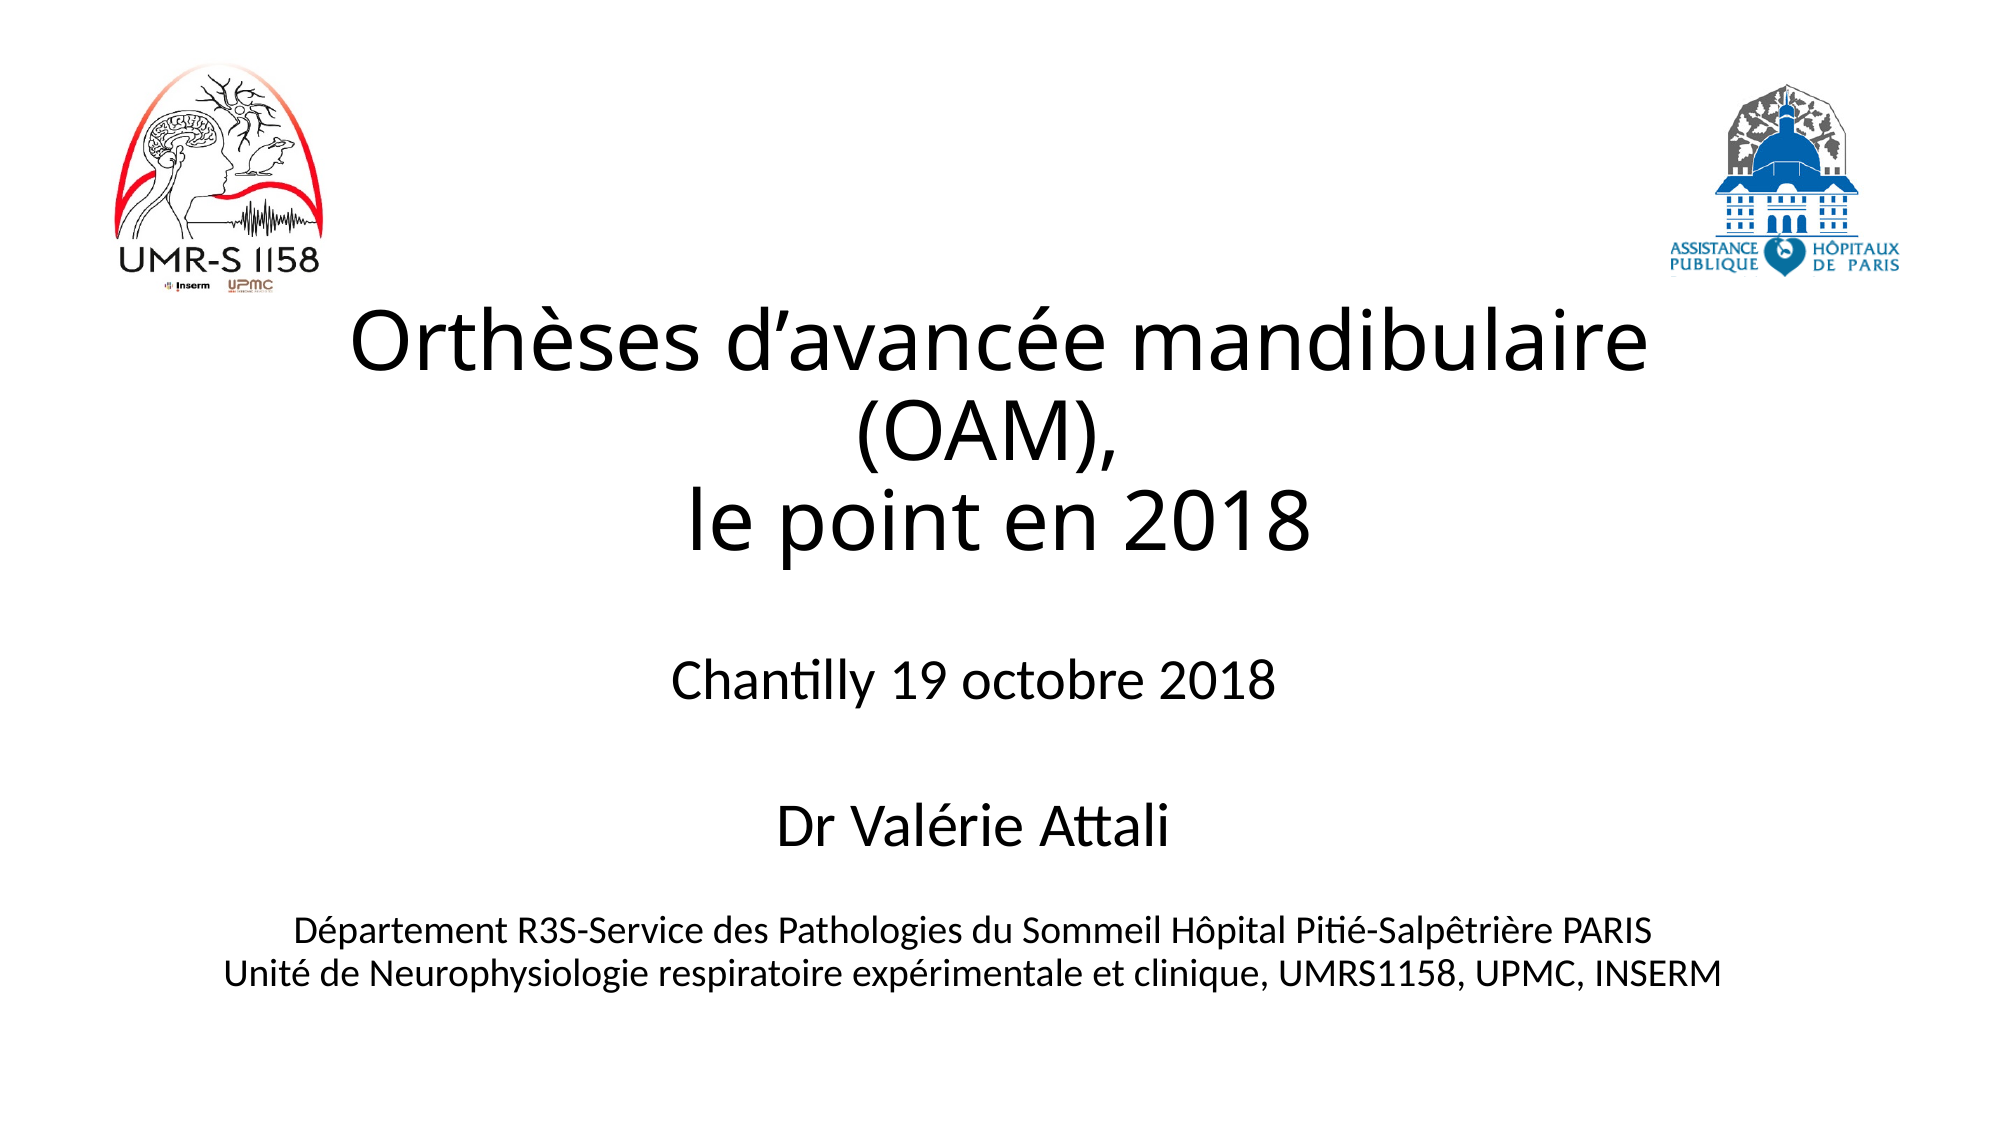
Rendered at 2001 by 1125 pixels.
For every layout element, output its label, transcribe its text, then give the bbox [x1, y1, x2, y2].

subtitle Chantilly 19 octobre 2018 Dr Valérie Attali Département R3S-Service des Pathologies du Sommeil Hôpital Pitié-Salpêtrière PARIS Unité de Neurophysiologie respiratoire expérimentale et clinique, UMRS1158, UPMC, INSERM [177, 641, 1771, 1017]
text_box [1670, 61, 1900, 277]
picture [111, 58, 327, 295]
title Orthèses d’avancée mandibulaire (OAM), le point en 2018 [249, 184, 1750, 576]
